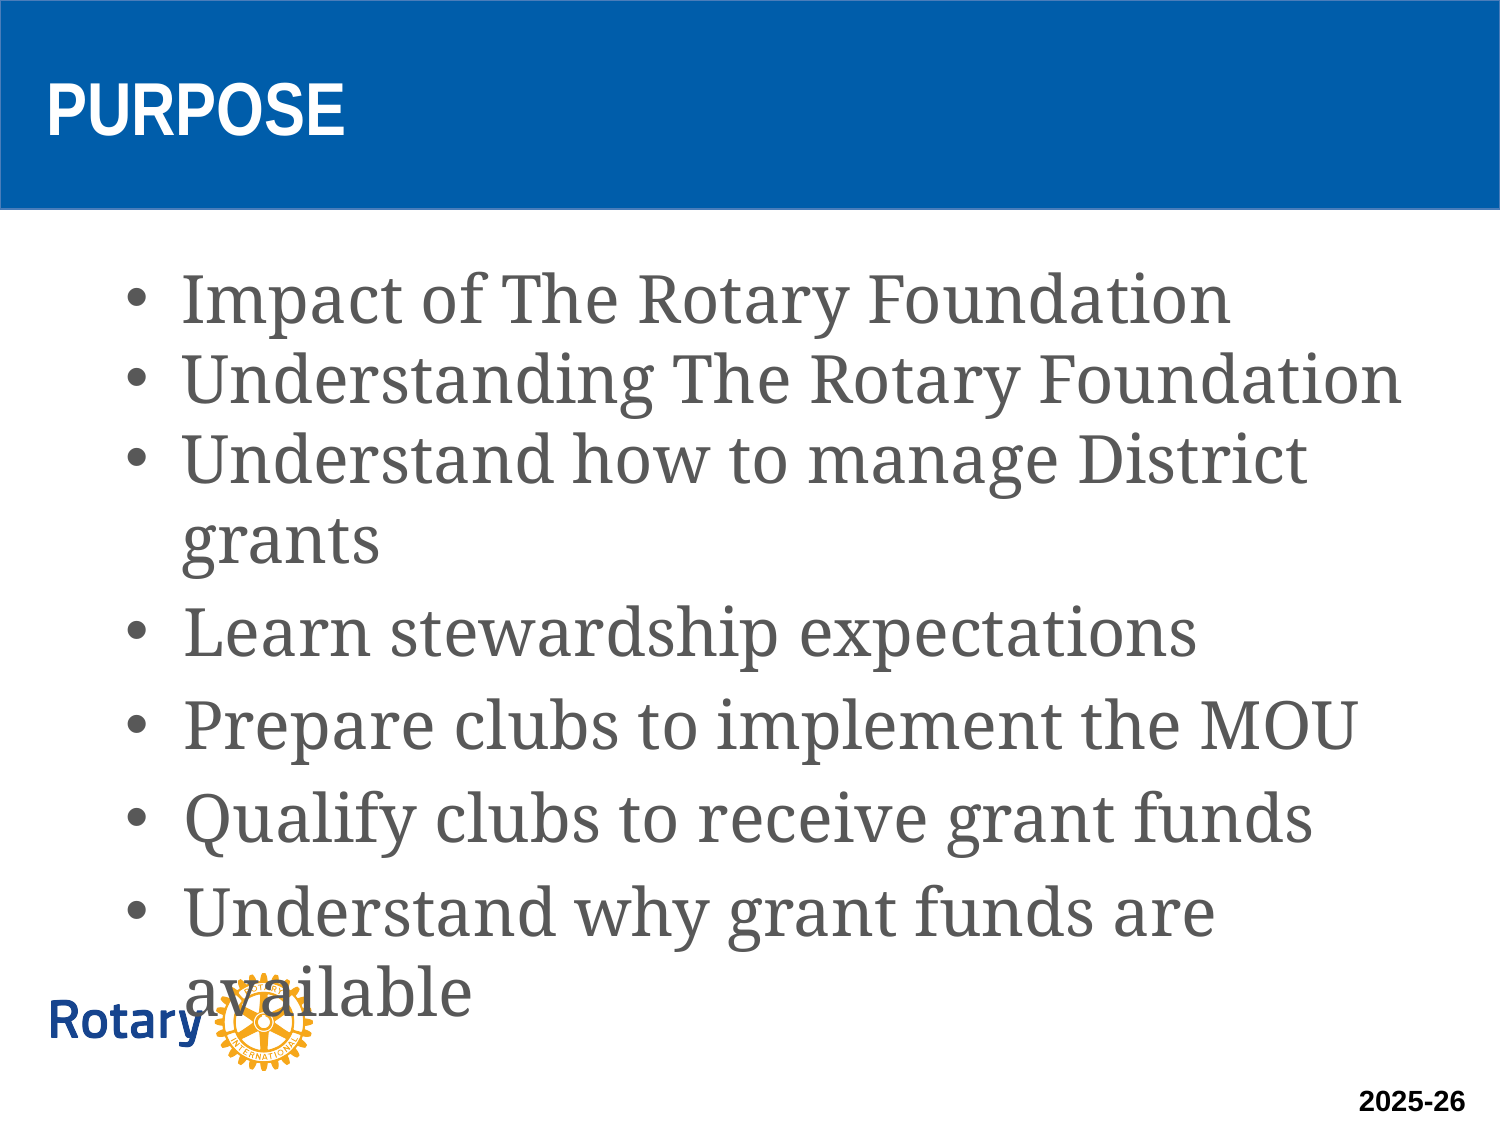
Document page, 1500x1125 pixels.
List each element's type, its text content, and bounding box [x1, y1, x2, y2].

text_box 2025-26 [1325, 1074, 1500, 1125]
picture [51, 973, 313, 1071]
text_box PURPOSE [30, 69, 1469, 181]
text_box Impact of The Rotary Foundation Understanding The Rotary Foundation Understand how to manage District grants Learn stewardship expectations Prepare clubs to implement the MOU Qualify clubs to receive grant funds Understand why grant funds are available [110, 249, 1469, 956]
